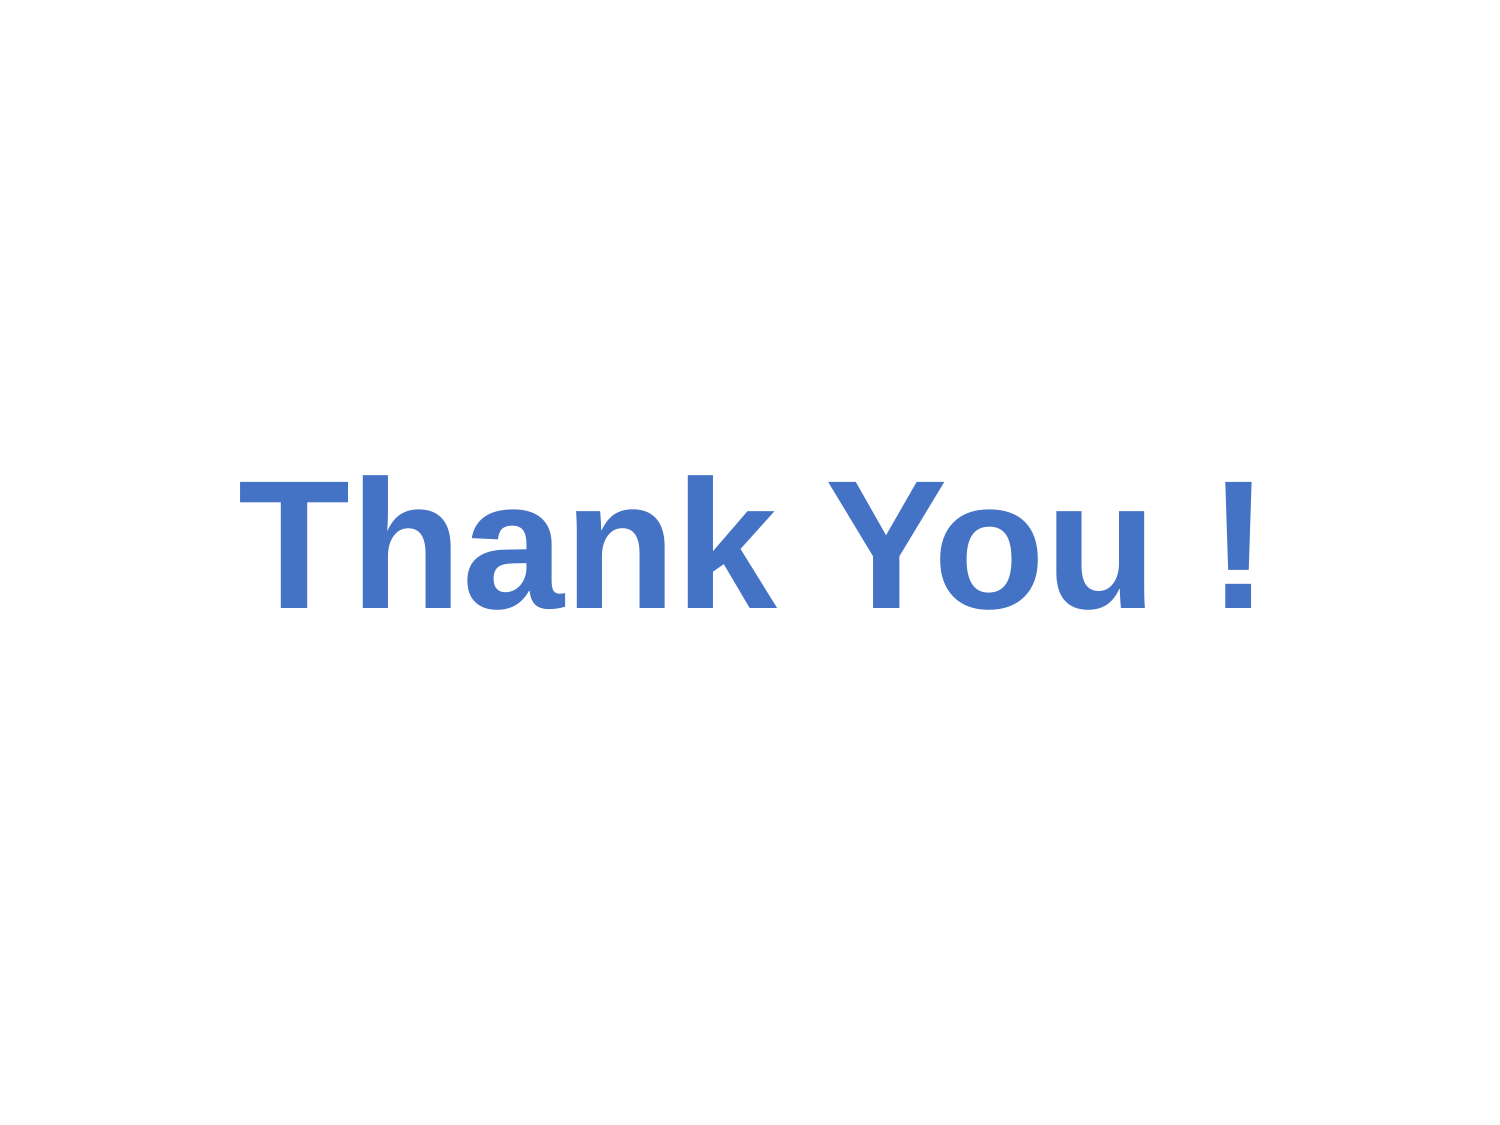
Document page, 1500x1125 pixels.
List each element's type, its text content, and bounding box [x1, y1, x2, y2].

text_box Thank You ! [132, 316, 1327, 754]
